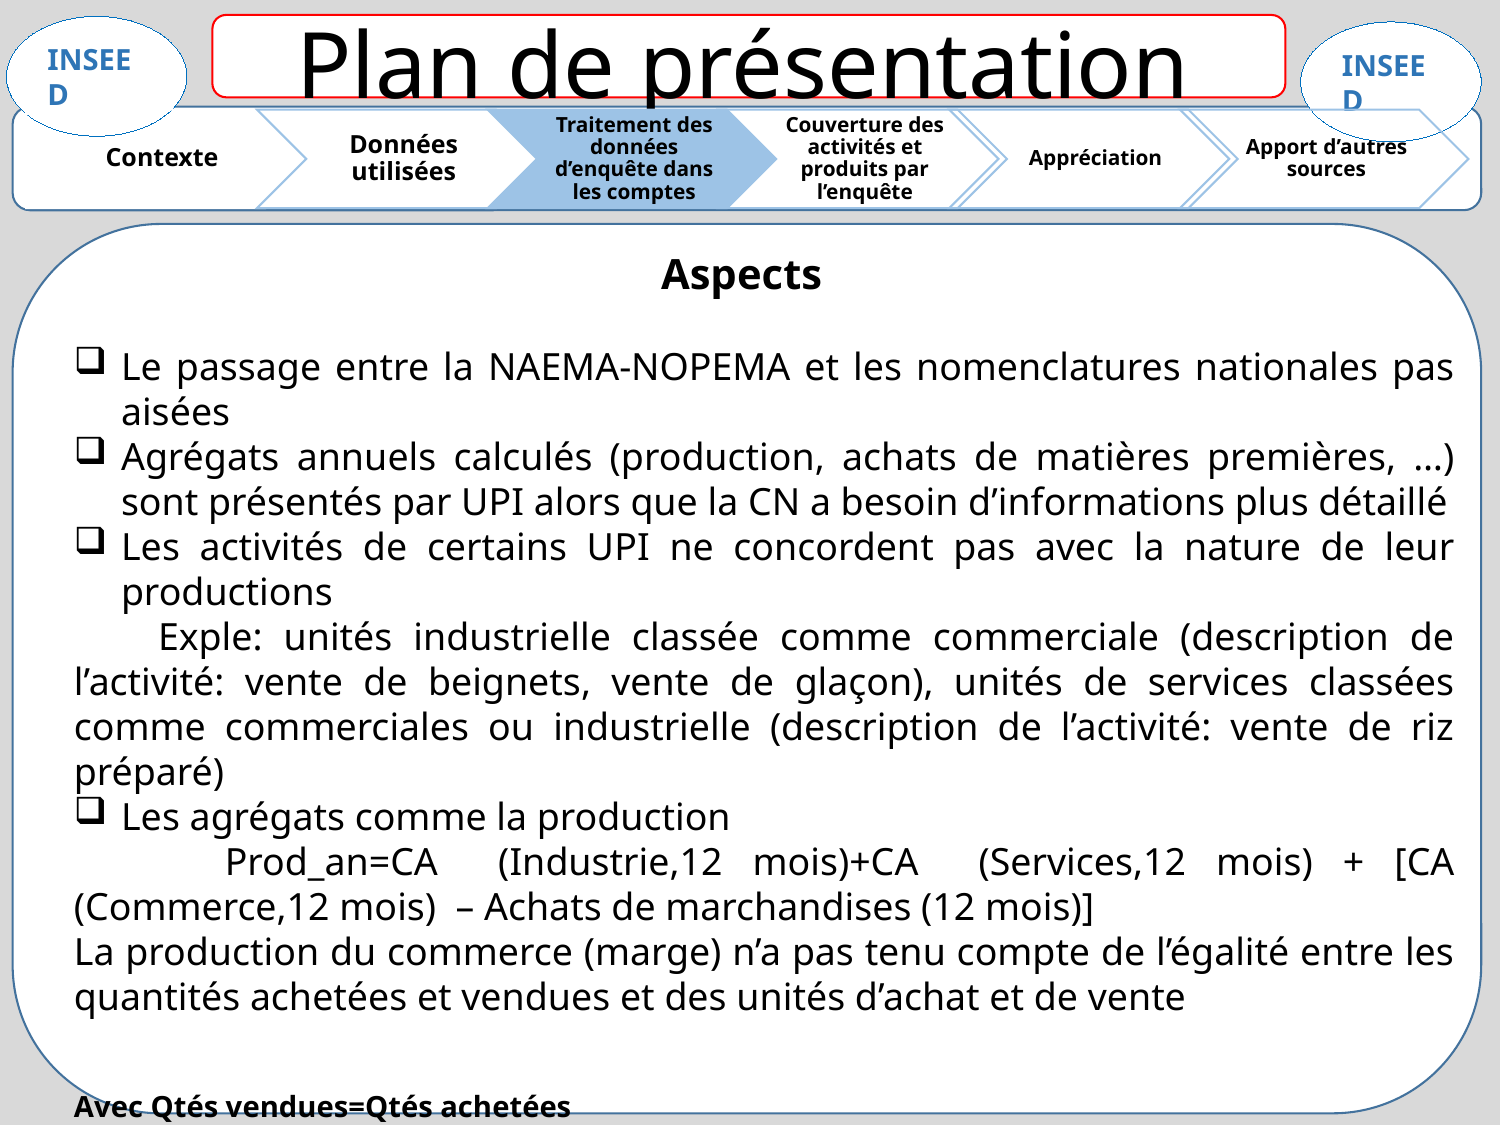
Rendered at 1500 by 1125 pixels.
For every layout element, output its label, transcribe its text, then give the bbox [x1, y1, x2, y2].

text_box Aspects [262, 240, 1221, 306]
text_box Plan de présentation [143, 0, 1344, 108]
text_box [26, 109, 1469, 209]
